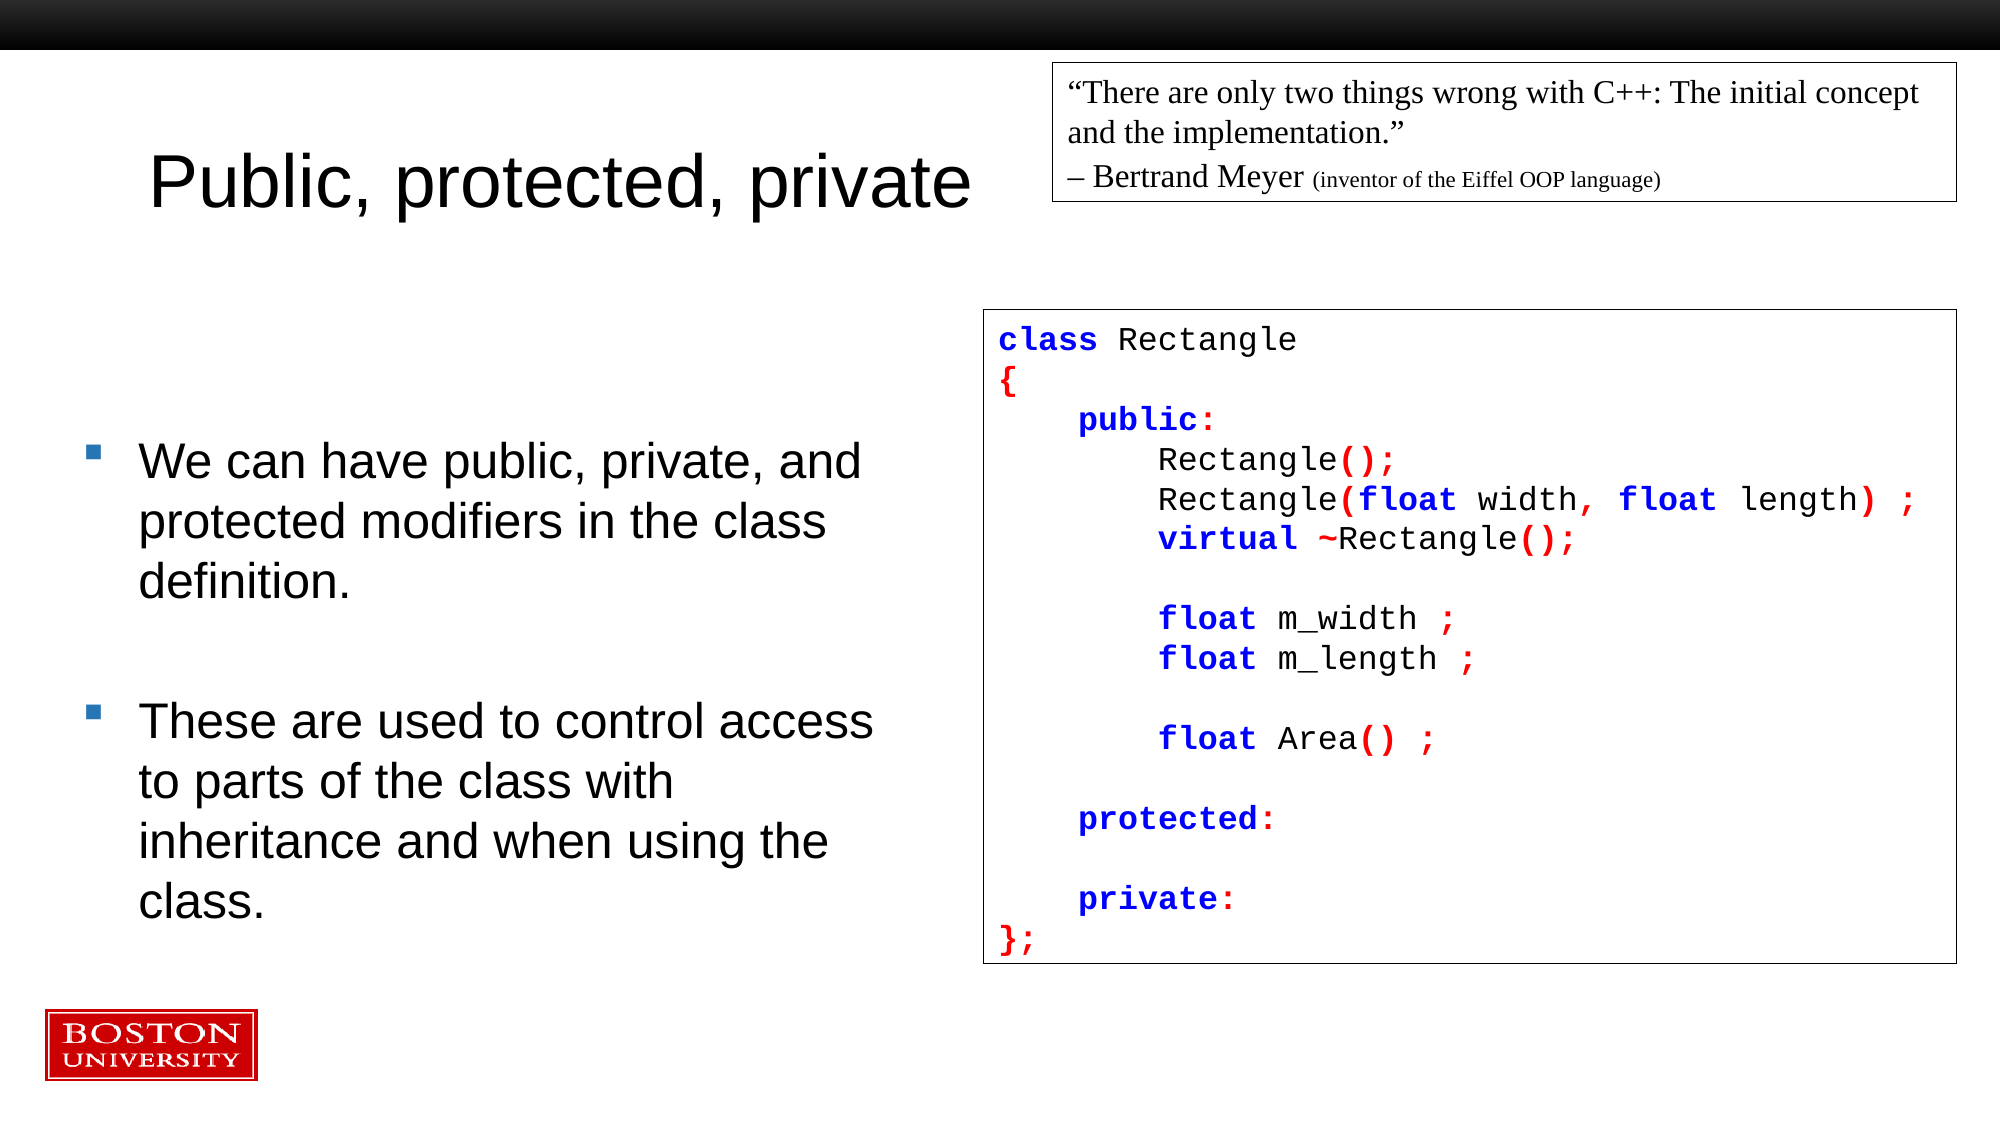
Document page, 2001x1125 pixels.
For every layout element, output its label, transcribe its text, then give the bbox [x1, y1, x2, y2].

title Public, protected, private [133, 125, 1867, 238]
list We can have public, private, and protected modifiers in the class definition. These are used to control access to parts of the class with inheritance and when using the class. [67, 421, 918, 735]
text_box “There are only two things wrong with C++: The initial concept and the implementation.” – Bertrand Meyer (inventor of the Eiffel OOP language) [1052, 62, 1957, 202]
text_box class Rectangle { public: Rectangle(); Rectangle(float width, float length) ; virtual ~Rectangle(); float m_width ; float m_length ; float Area() ; protected: private: }; [983, 309, 1957, 964]
picture [45, 1009, 258, 1081]
